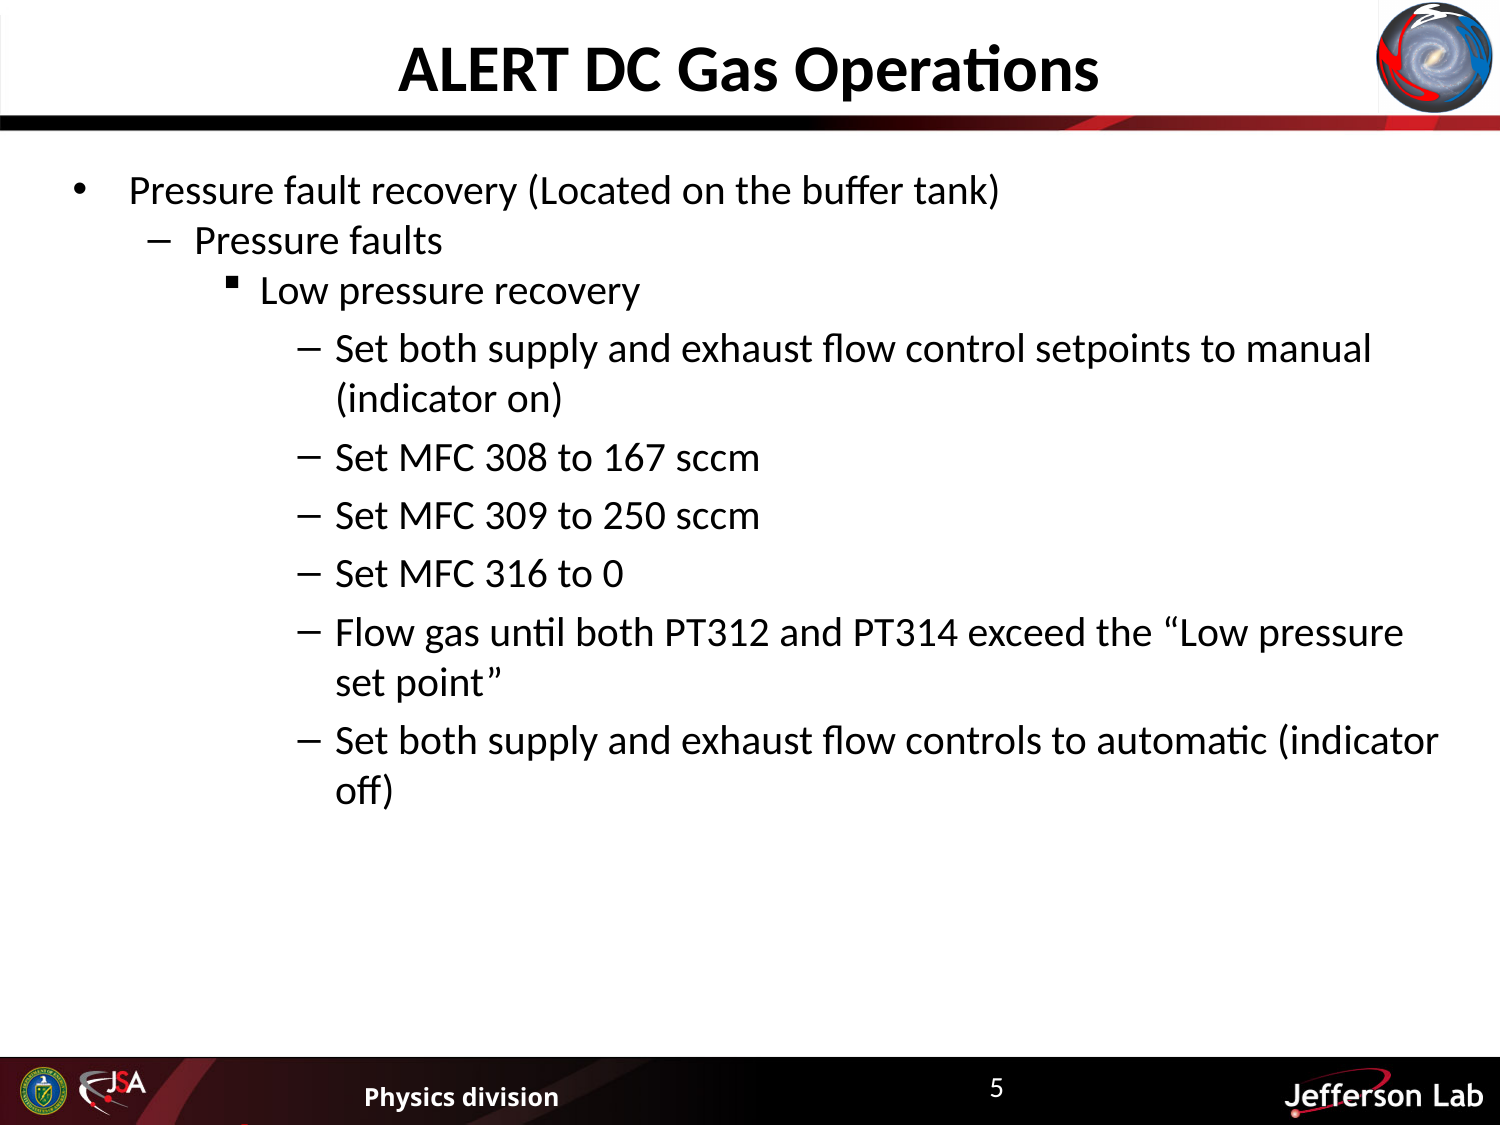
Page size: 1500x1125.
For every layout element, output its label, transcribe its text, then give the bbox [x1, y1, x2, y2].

title ALERT DC Gas Operations [75, 31, 1425, 98]
list Pressure fault recovery (Located on the buffer tank) Pressure faults Low pressure recovery Set both supply and exhaust flow control setpoints to manual (indicator on) Set MFC 308 to 167 sccm Set MFC 309 to 250 sccm Set MFC 316 to 0 Flow gas until both PT312 and PT314 exceed the “Low pressure set point” Set both supply and exhaust flow controls to automatic (indicator off) [57, 155, 1457, 1000]
picture [0, 0, 1500, 1125]
